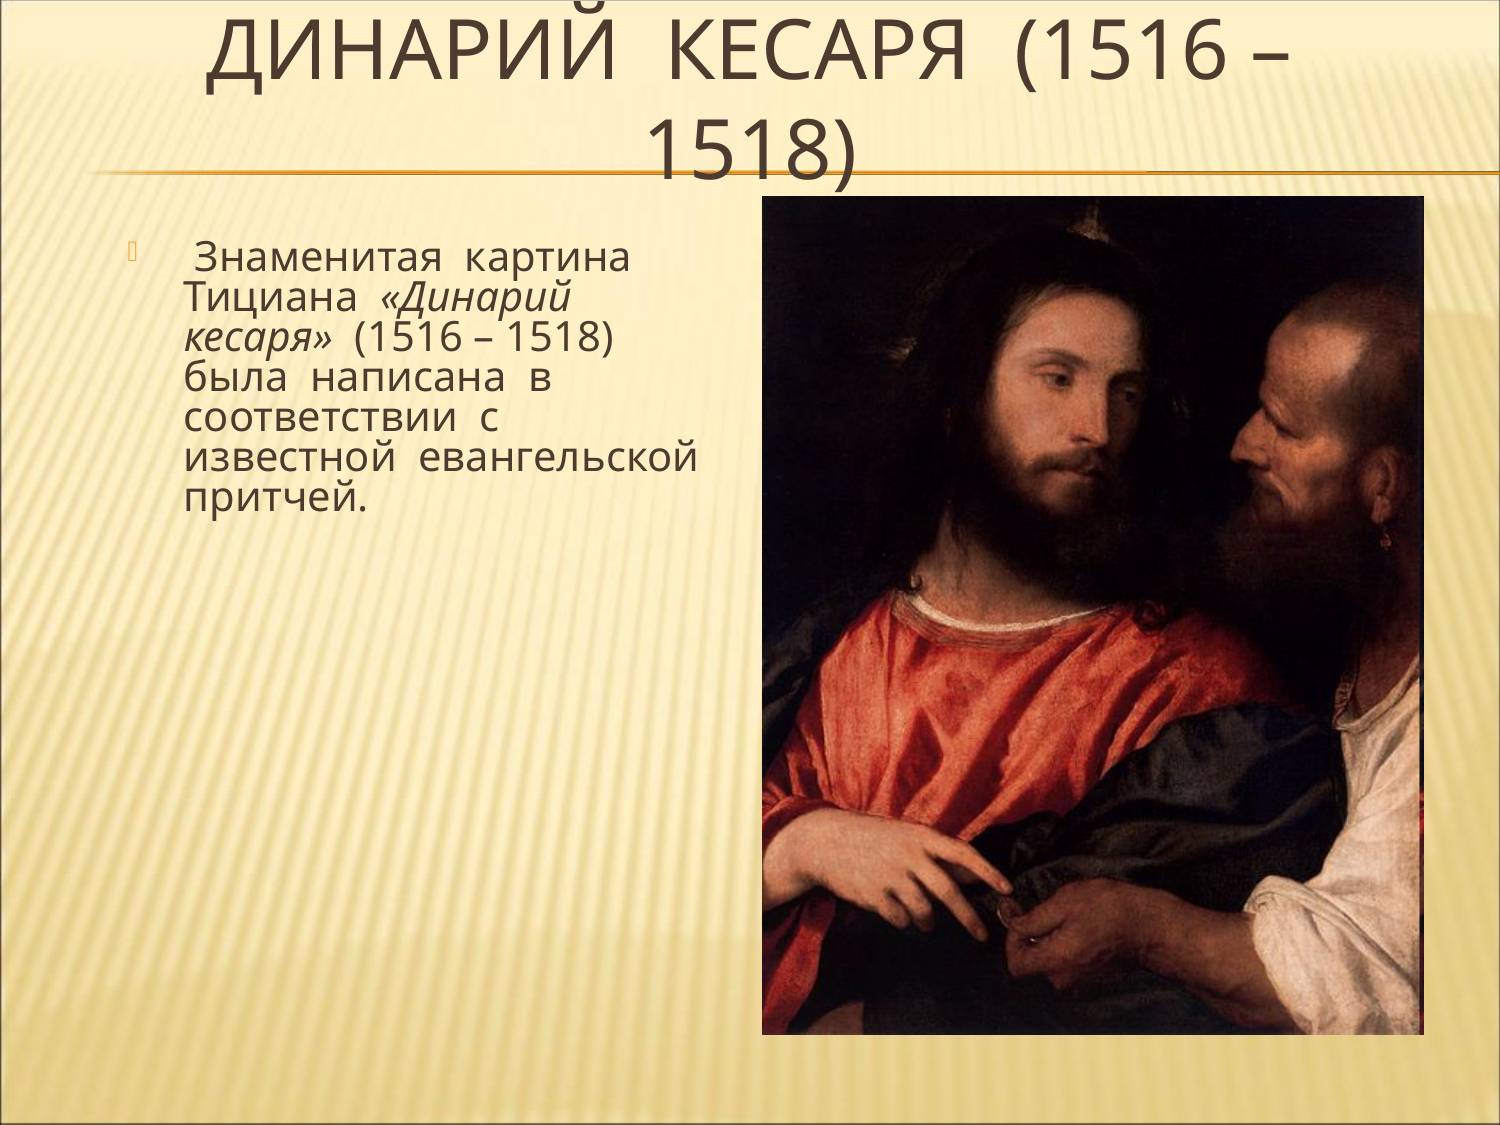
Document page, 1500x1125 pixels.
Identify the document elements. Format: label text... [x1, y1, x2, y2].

list Знаменитая картина Тициана «Динарий кесаря» (1516 – 1518) была написана в соответствии с известной евангельской притчей. [112, 231, 738, 1000]
picture [0, 0, 1500, 1125]
title ДИНАРИЙ КЕСАРЯ (1516 – 1518) [112, 54, 1388, 138]
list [762, 196, 1424, 1036]
